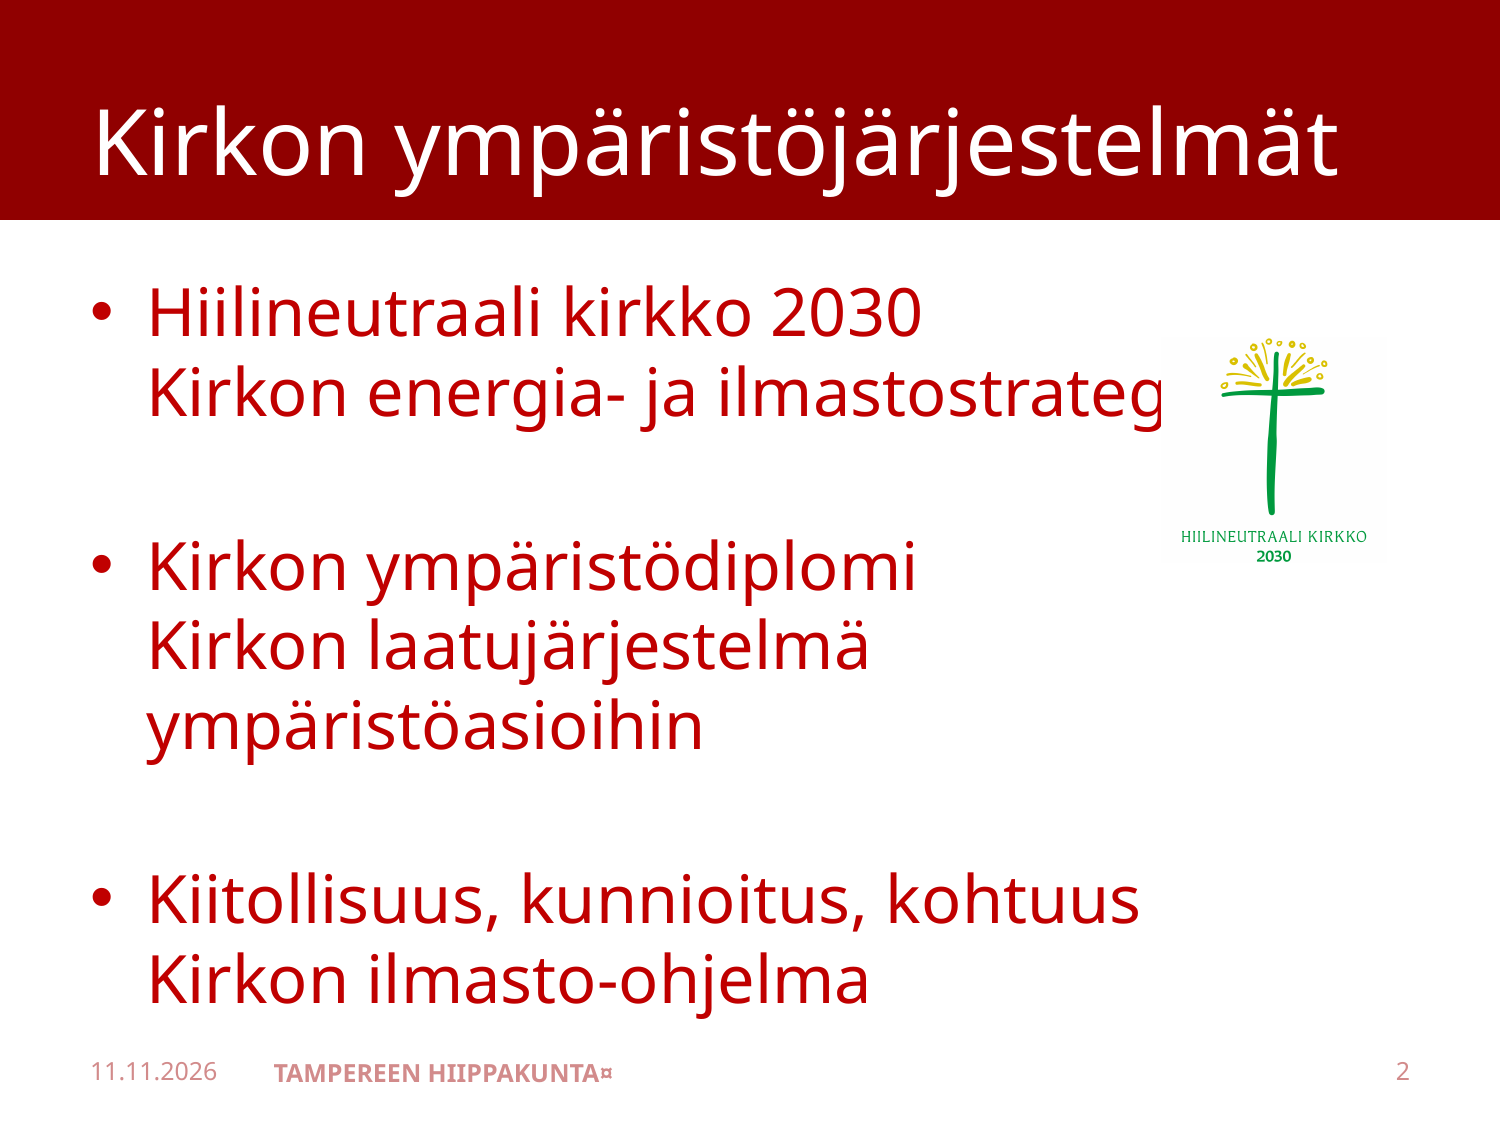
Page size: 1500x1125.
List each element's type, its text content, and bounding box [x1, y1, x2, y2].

title Kirkon ympäristöjärjestelmät [40, 44, 1392, 233]
picture [1161, 337, 1387, 563]
slide_number 2 [1074, 1042, 1425, 1103]
list Hiilineutraali kirkko 2030 Kirkon energia- ja ilmastostrategia Kirkon ympäristödiplomi Kirkon laatujärjestelmä ympäristöasioihin Kiitollisuus, kunnioitus, kohtuus Kirkon ilmasto-ohjelma [74, 262, 1426, 1006]
text_box [0, 0, 1500, 222]
footer TAMPEREEN HIIPPAKUNTA¤ [206, 1042, 682, 1103]
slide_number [75, 1042, 206, 1103]
